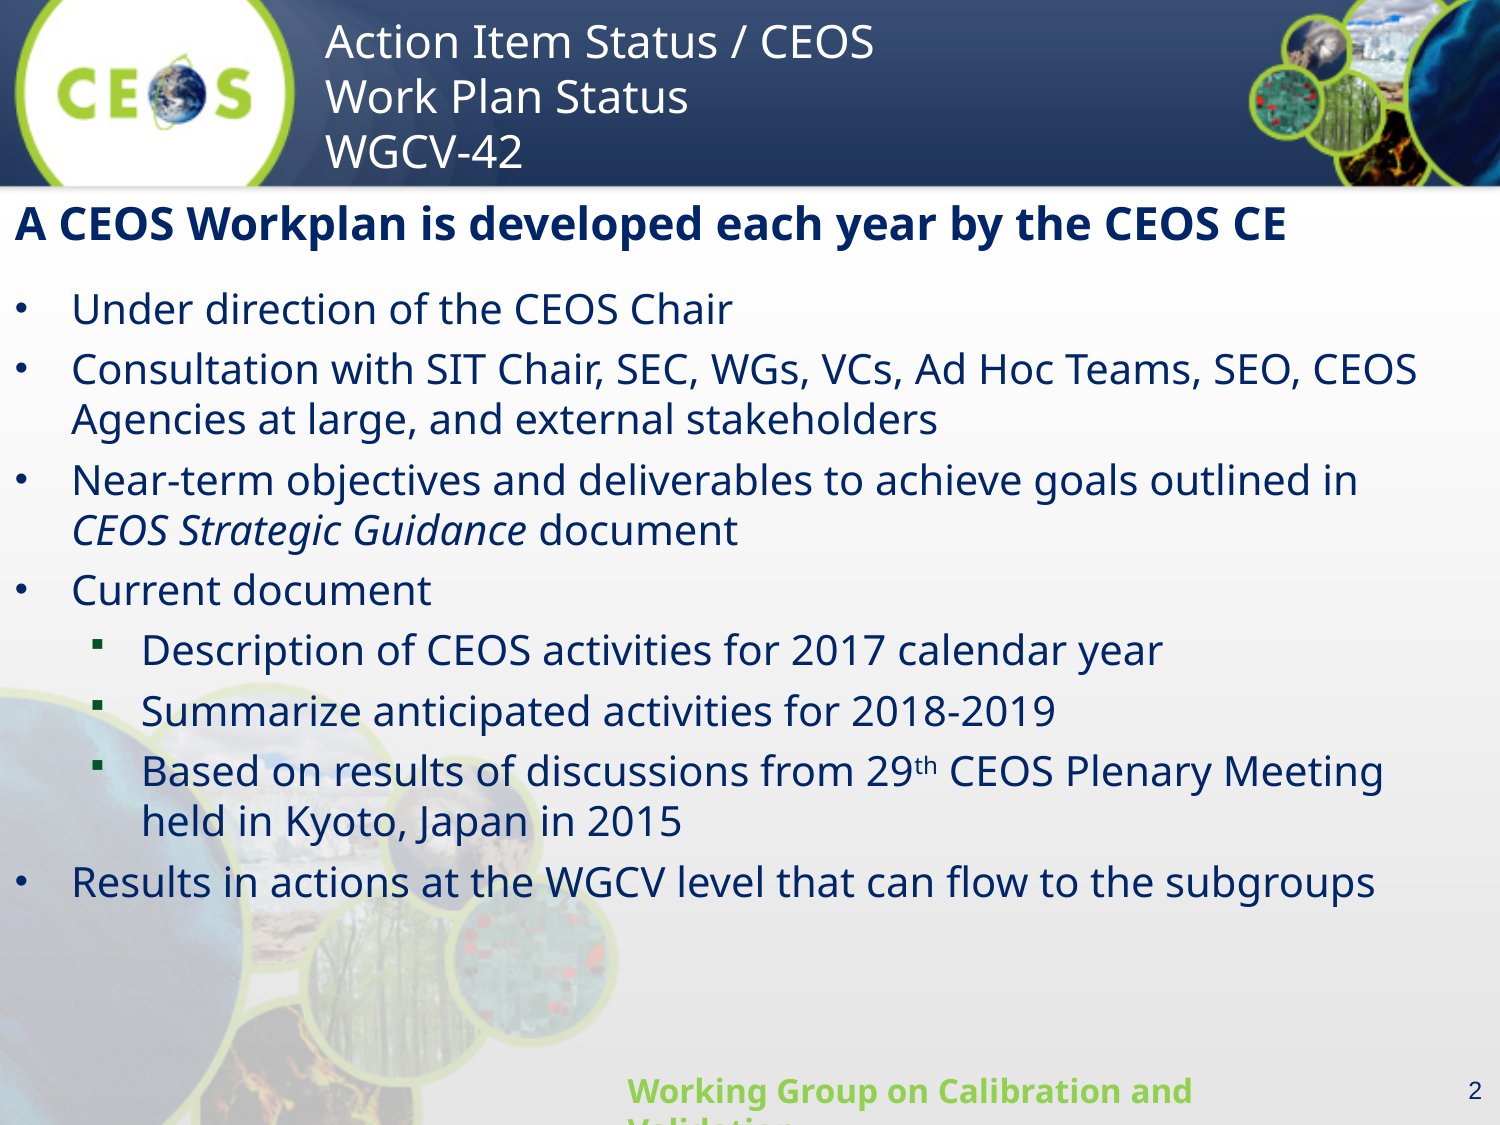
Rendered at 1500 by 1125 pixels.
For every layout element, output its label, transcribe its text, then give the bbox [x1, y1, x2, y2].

list Under direction of the CEOS Chair Consultation with SIT Chair, SEC, WGs, VCs, Ad Hoc Teams, SEO, CEOS Agencies at large, and external stakeholders Near-term objectives and deliverables to achieve goals outlined in CEOS Strategic Guidance document Current document Description of CEOS activities for 2017 calendar year Summarize anticipated activities for 2018-2019 Based on results of discussions from 29th CEOS Plenary Meeting held in Kyoto, Japan in 2015 Results in actions at the WGCV level that can flow to the subgroups [0, 275, 1450, 1025]
picture [0, 0, 1500, 1125]
list A CEOS Workplan is developed each year by the CEOS CE [0, 187, 1363, 275]
